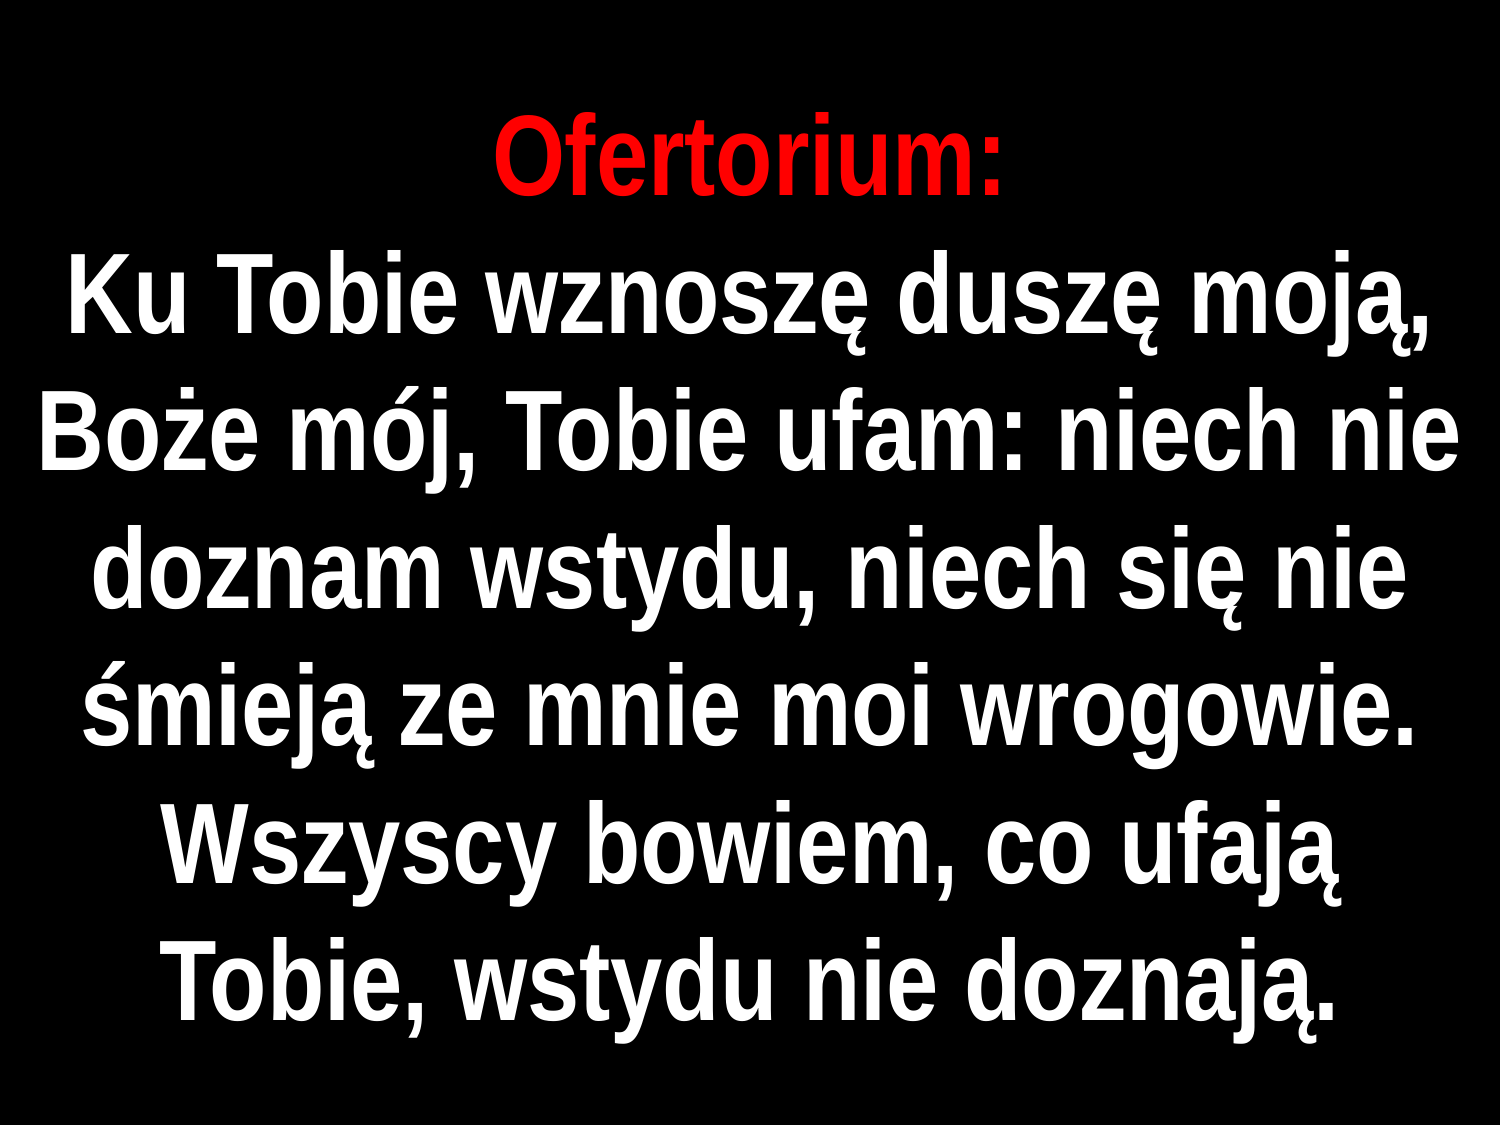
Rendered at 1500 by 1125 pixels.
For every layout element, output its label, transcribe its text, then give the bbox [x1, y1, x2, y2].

title Ofertorium: Ku Tobie wznoszę duszę moją, Boże mój, Tobie ufam: niech nie doznam wstydu, niech się nie śmieją ze mnie moi wrogowie. Wszyscy bowiem, co ufają Tobie, wstydu nie doznają. [0, 470, 1500, 655]
